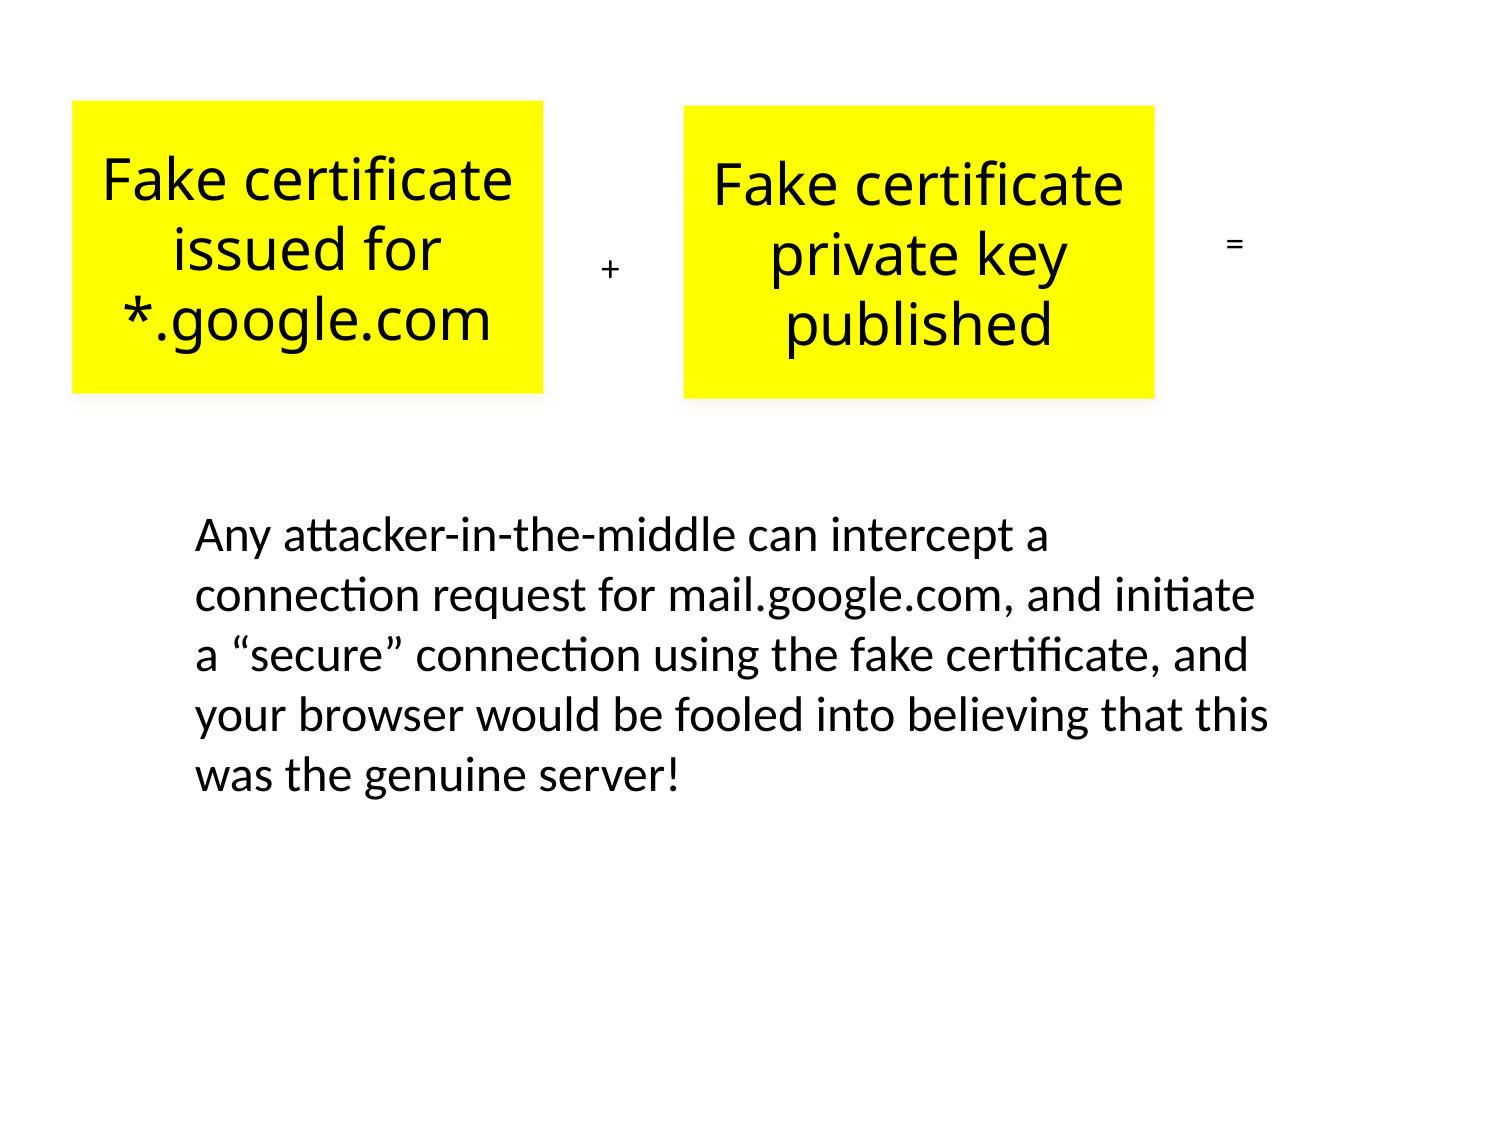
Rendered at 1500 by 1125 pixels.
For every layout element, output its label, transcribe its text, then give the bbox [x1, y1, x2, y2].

text_box Fake certificate issued for *.google.com [72, 100, 544, 394]
text_box = [1215, 213, 1256, 270]
text_box Fake certificate private key published [683, 105, 1155, 399]
text_box Any attacker-in-the-middle can intercept a connection request for mail.google.com, and initiate a “secure” connection using the fake certificate, and your browser would be fooled into believing that this was the genuine server! [184, 496, 1297, 927]
text_box + [590, 238, 631, 294]
